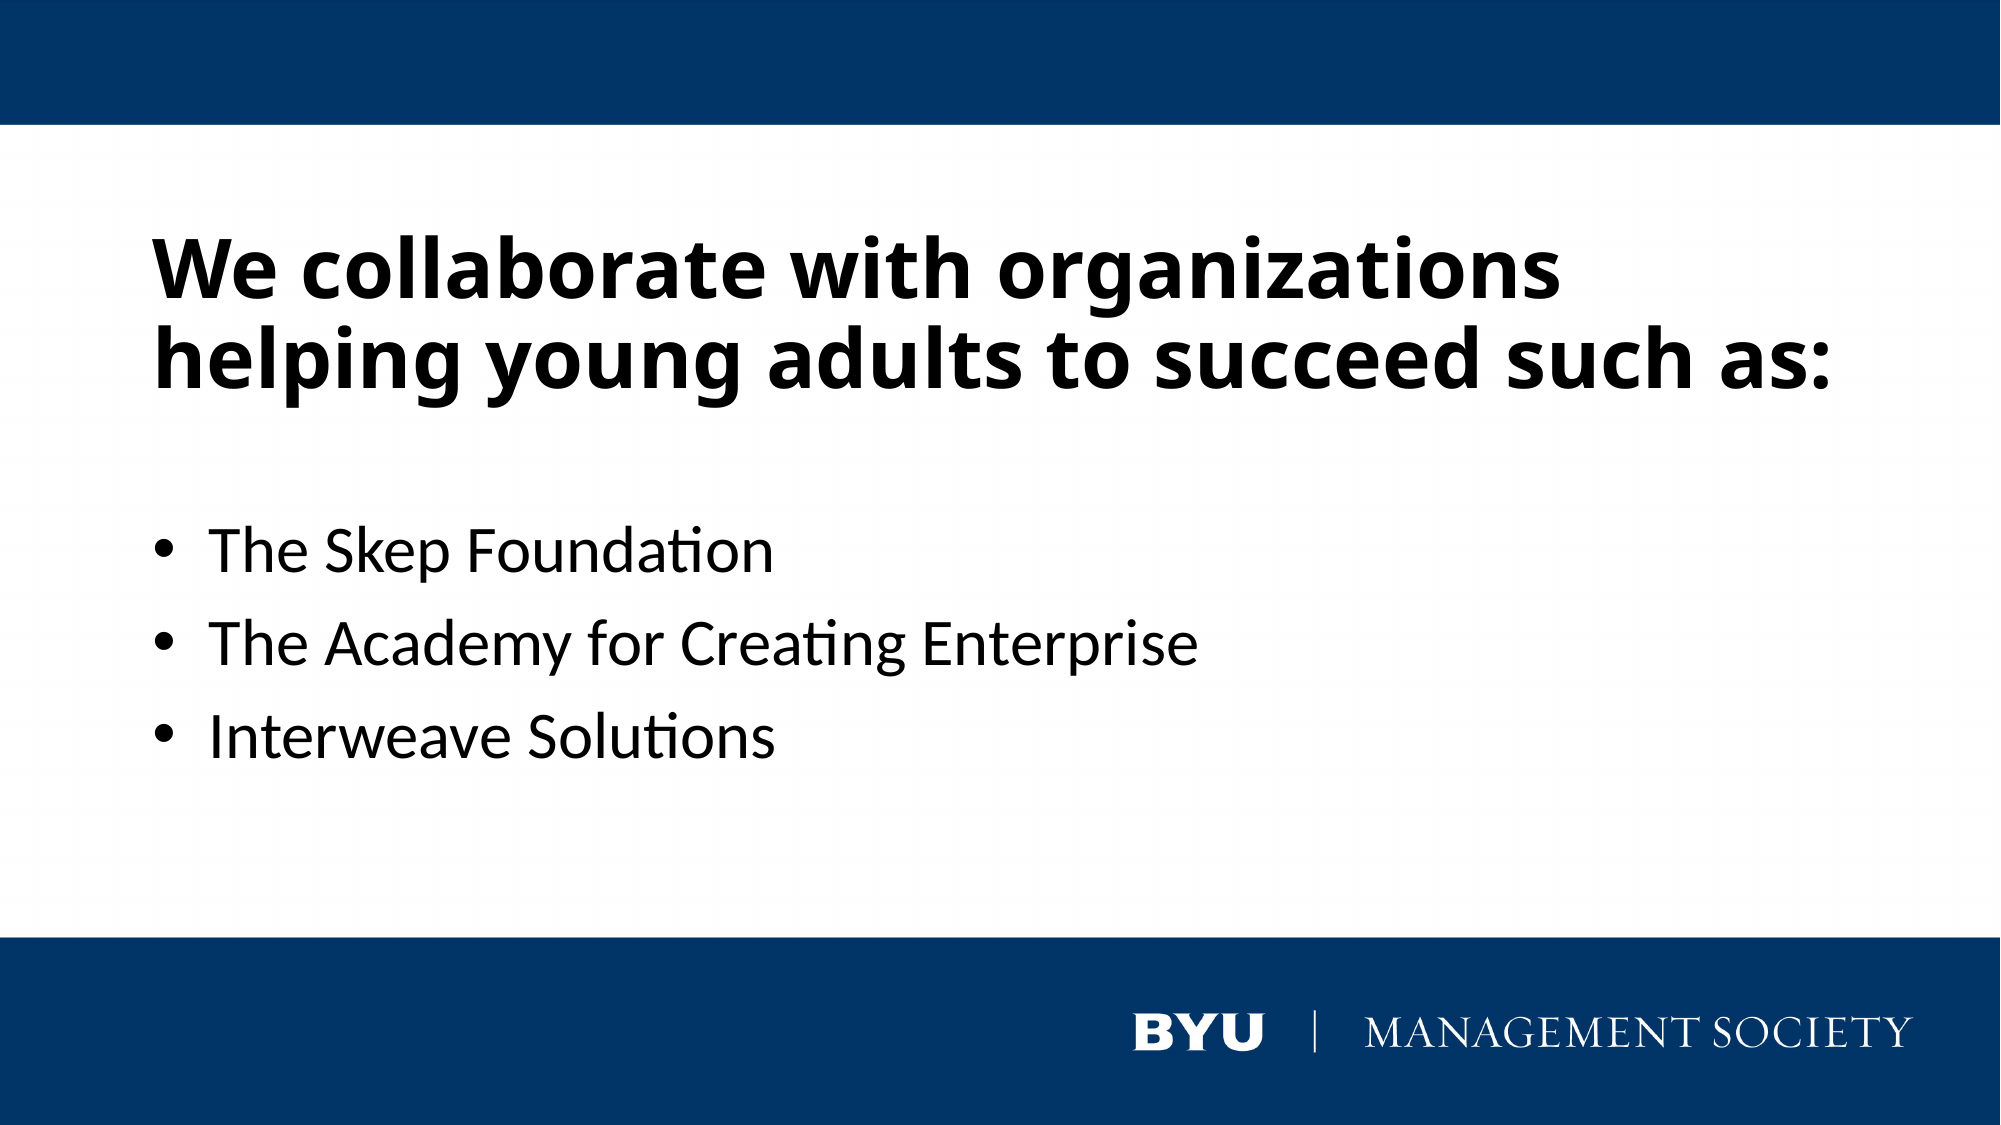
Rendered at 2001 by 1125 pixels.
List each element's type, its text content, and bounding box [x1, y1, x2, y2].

picture [0, 0, 2000, 1125]
title We collaborate with organizations helping young adults to succeed such as: [137, 214, 1863, 414]
list The Skep Foundation The Academy for Creating Enterprise Interweave Solutions [137, 507, 1863, 934]
